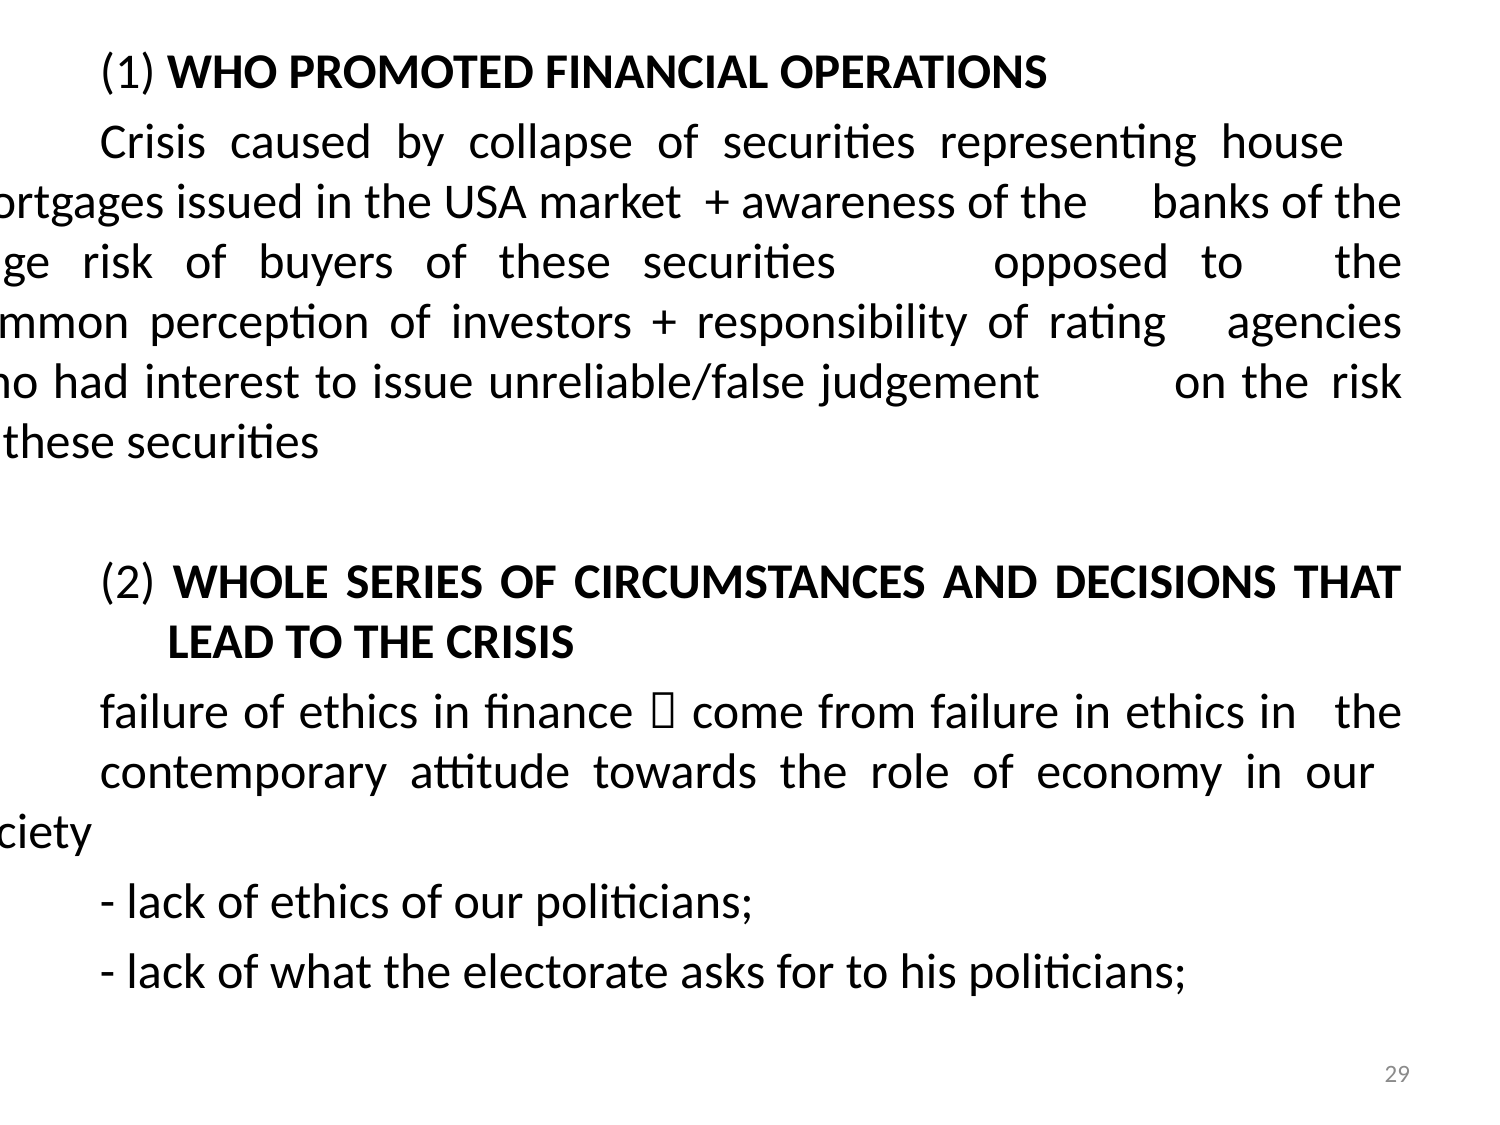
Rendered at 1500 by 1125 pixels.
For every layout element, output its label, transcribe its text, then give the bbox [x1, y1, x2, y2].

list (1) WHO PROMOTED FINANCIAL OPERATIONS Crisis caused by collapse of securities representing house mortgages issued in the USA market + awareness of the banks of the huge risk of buyers of these securities opposed to the common perception of investors + responsibility of rating agencies who had interest to issue unreliable/false judgement on the risk of these securities (2) WHOLE SERIES OF CIRCUMSTANCES AND DECISIONS THAT LEAD TO THE CRISIS failure of ethics in finance  come from failure in ethics in the contemporary attitude towards the role of economy in our society - lack of ethics of our politicians; - lack of what the electorate asks for to his politicians; [0, 30, 1418, 1125]
slide_number 29 [1074, 1042, 1425, 1103]
